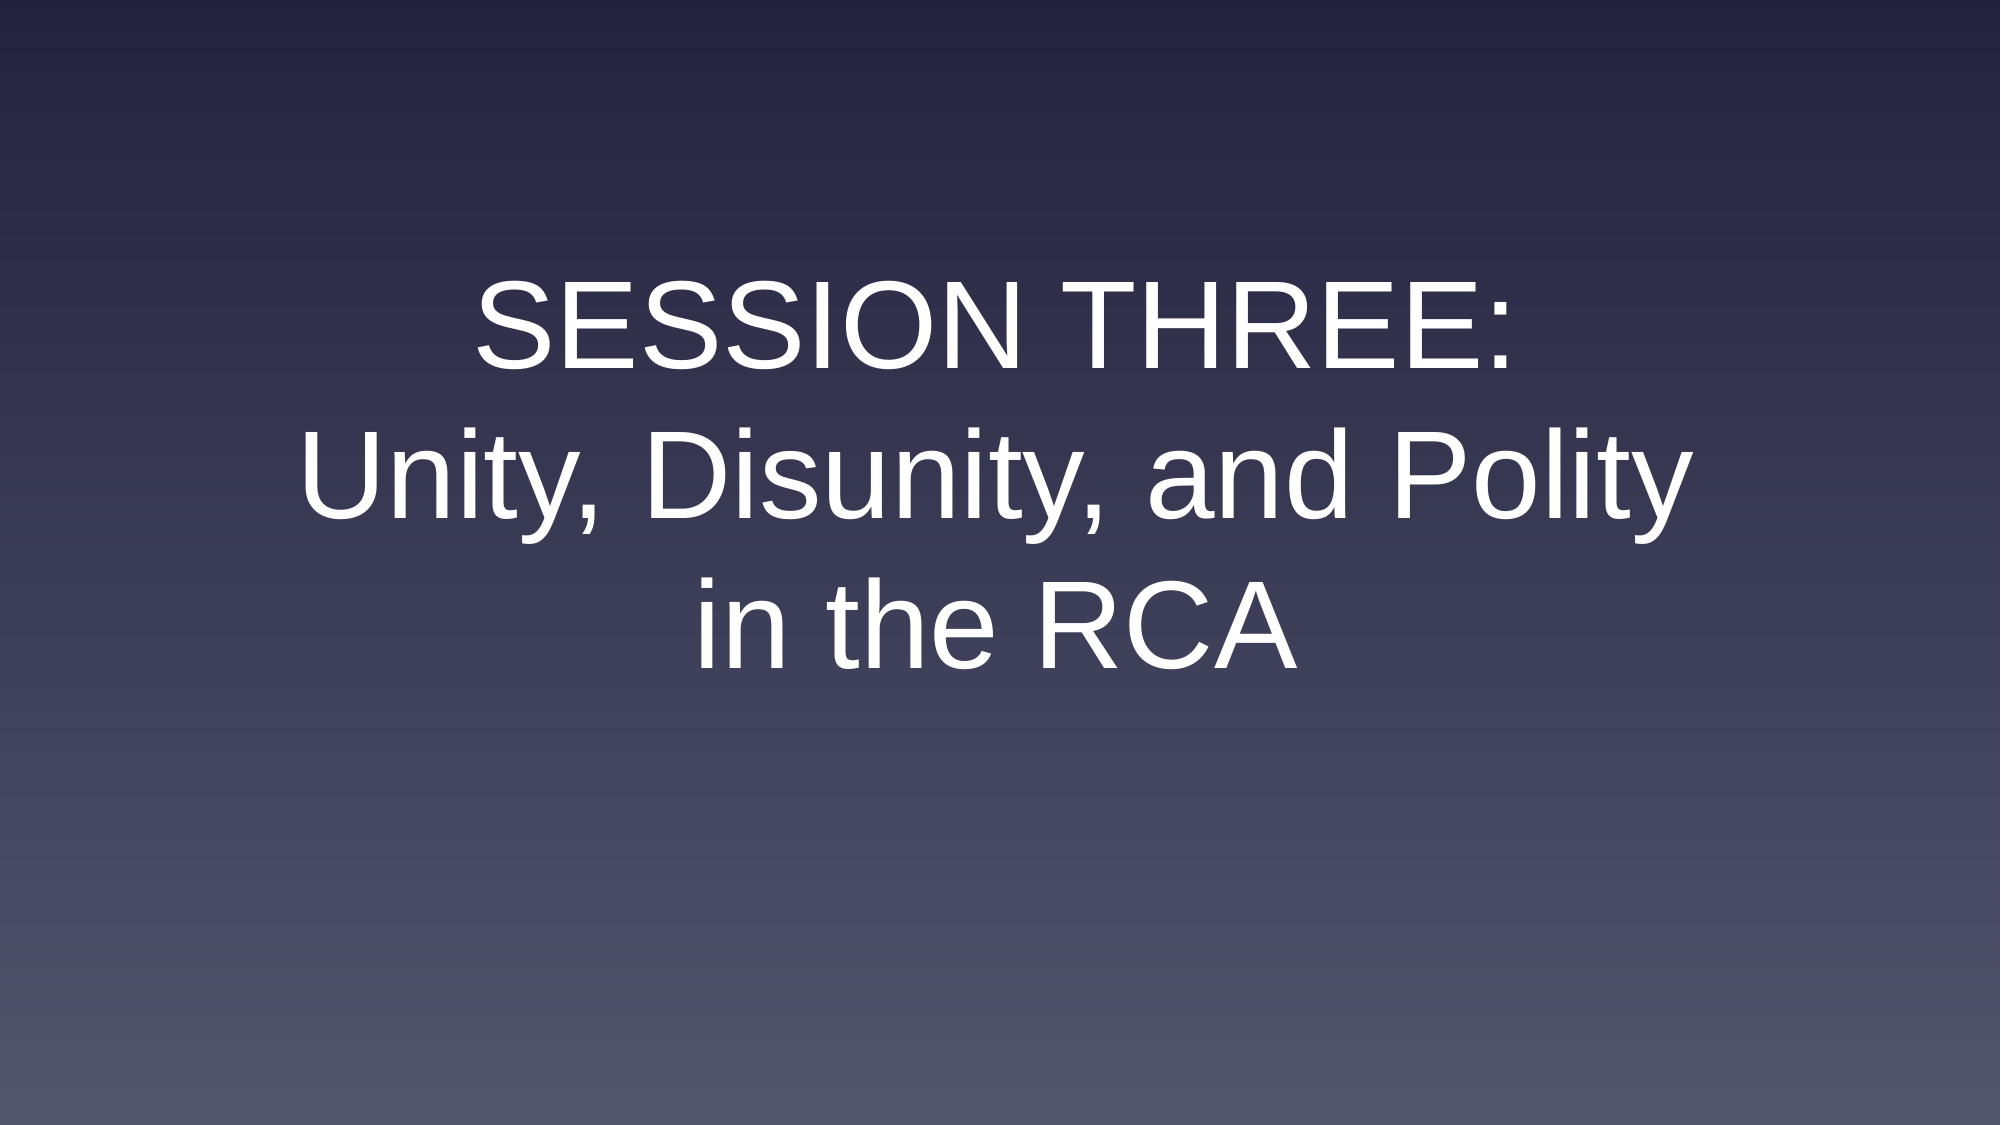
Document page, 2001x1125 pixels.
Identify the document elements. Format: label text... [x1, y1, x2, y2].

text_box SESSION THREE: Unity, Disunity, and Polity in the RCA [244, 235, 1747, 701]
